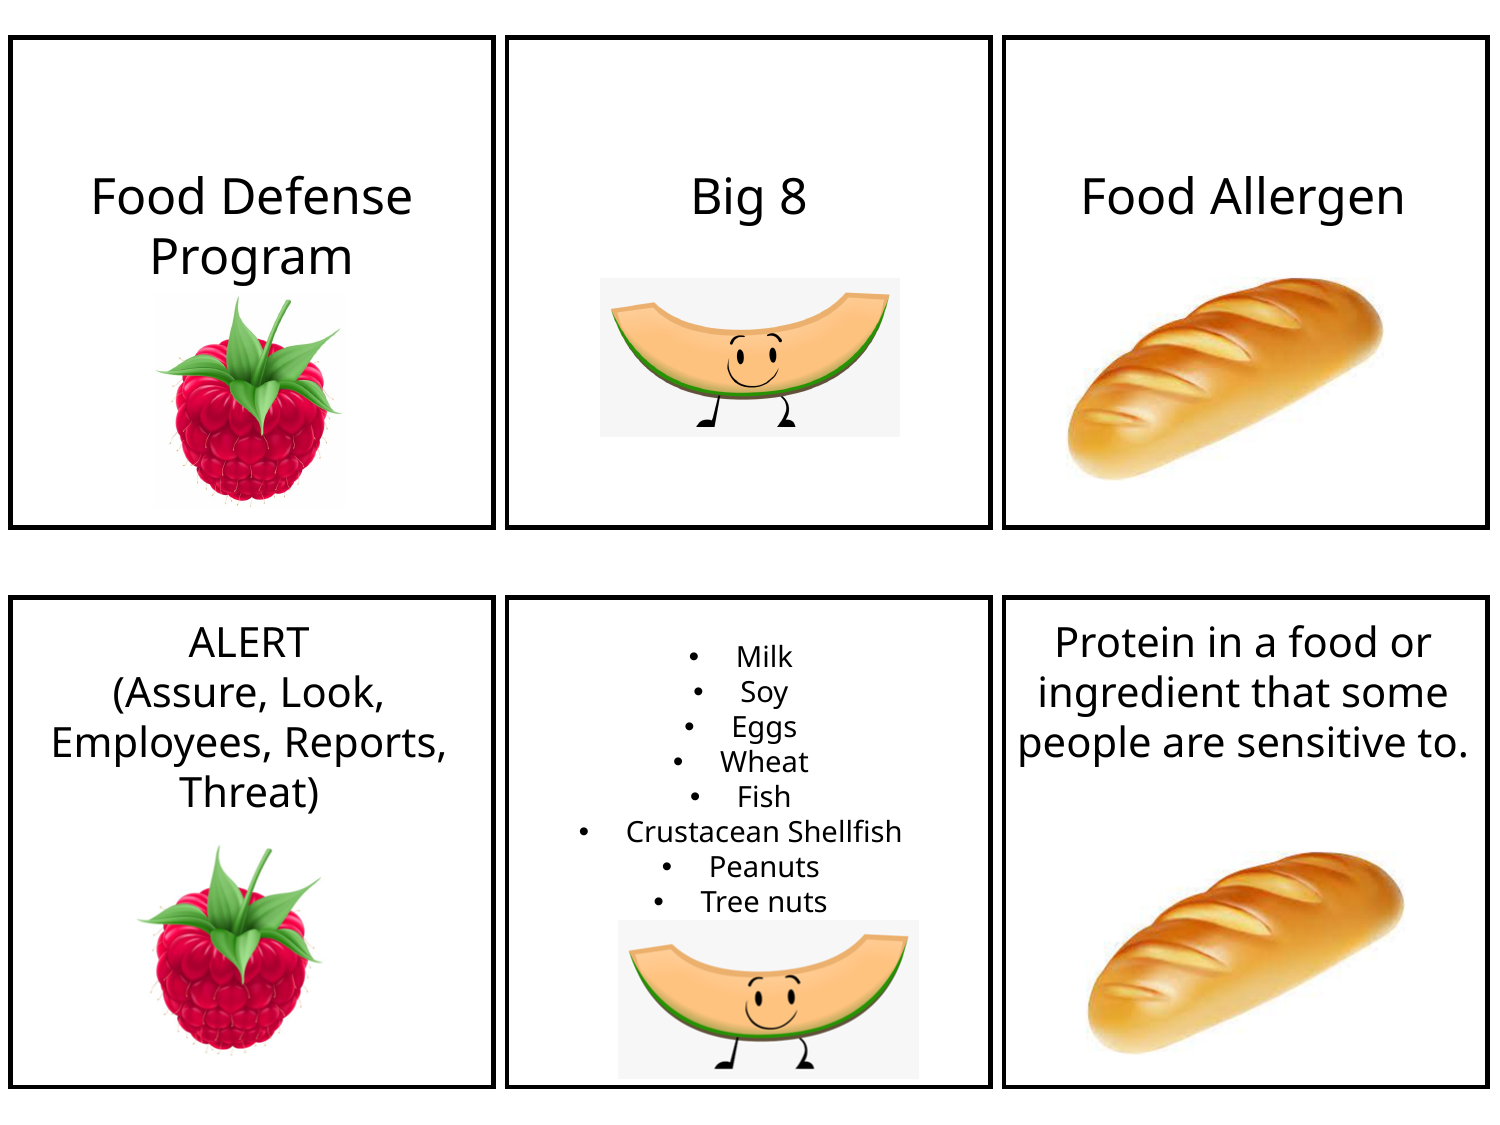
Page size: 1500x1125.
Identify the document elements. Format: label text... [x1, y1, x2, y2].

picture [600, 278, 900, 437]
text_box Protein in a food or ingredient that some people are sensitive to. [1001, 608, 1485, 773]
text_box Big 8 [527, 157, 971, 232]
text_box [506, 37, 992, 528]
picture [1066, 277, 1385, 481]
text_box [1003, 596, 1488, 1088]
picture [153, 293, 345, 509]
text_box [9, 596, 495, 607]
picture [134, 842, 326, 1058]
text_box Food Allergen [1017, 157, 1470, 232]
picture [1086, 851, 1406, 1055]
text_box Food Defense Program [30, 157, 474, 292]
text_box Milk Soy Eggs Wheat Fish Crustacean Shellfish Peanuts Tree nuts [491, 631, 991, 926]
text_box [1003, 37, 1488, 528]
text_box ALERT (Assure, Look, Employees, Reports, Threat) [0, 607, 499, 863]
text_box [9, 863, 495, 1088]
text_box [9, 37, 495, 528]
text_box [506, 596, 992, 1088]
picture [617, 920, 919, 1079]
